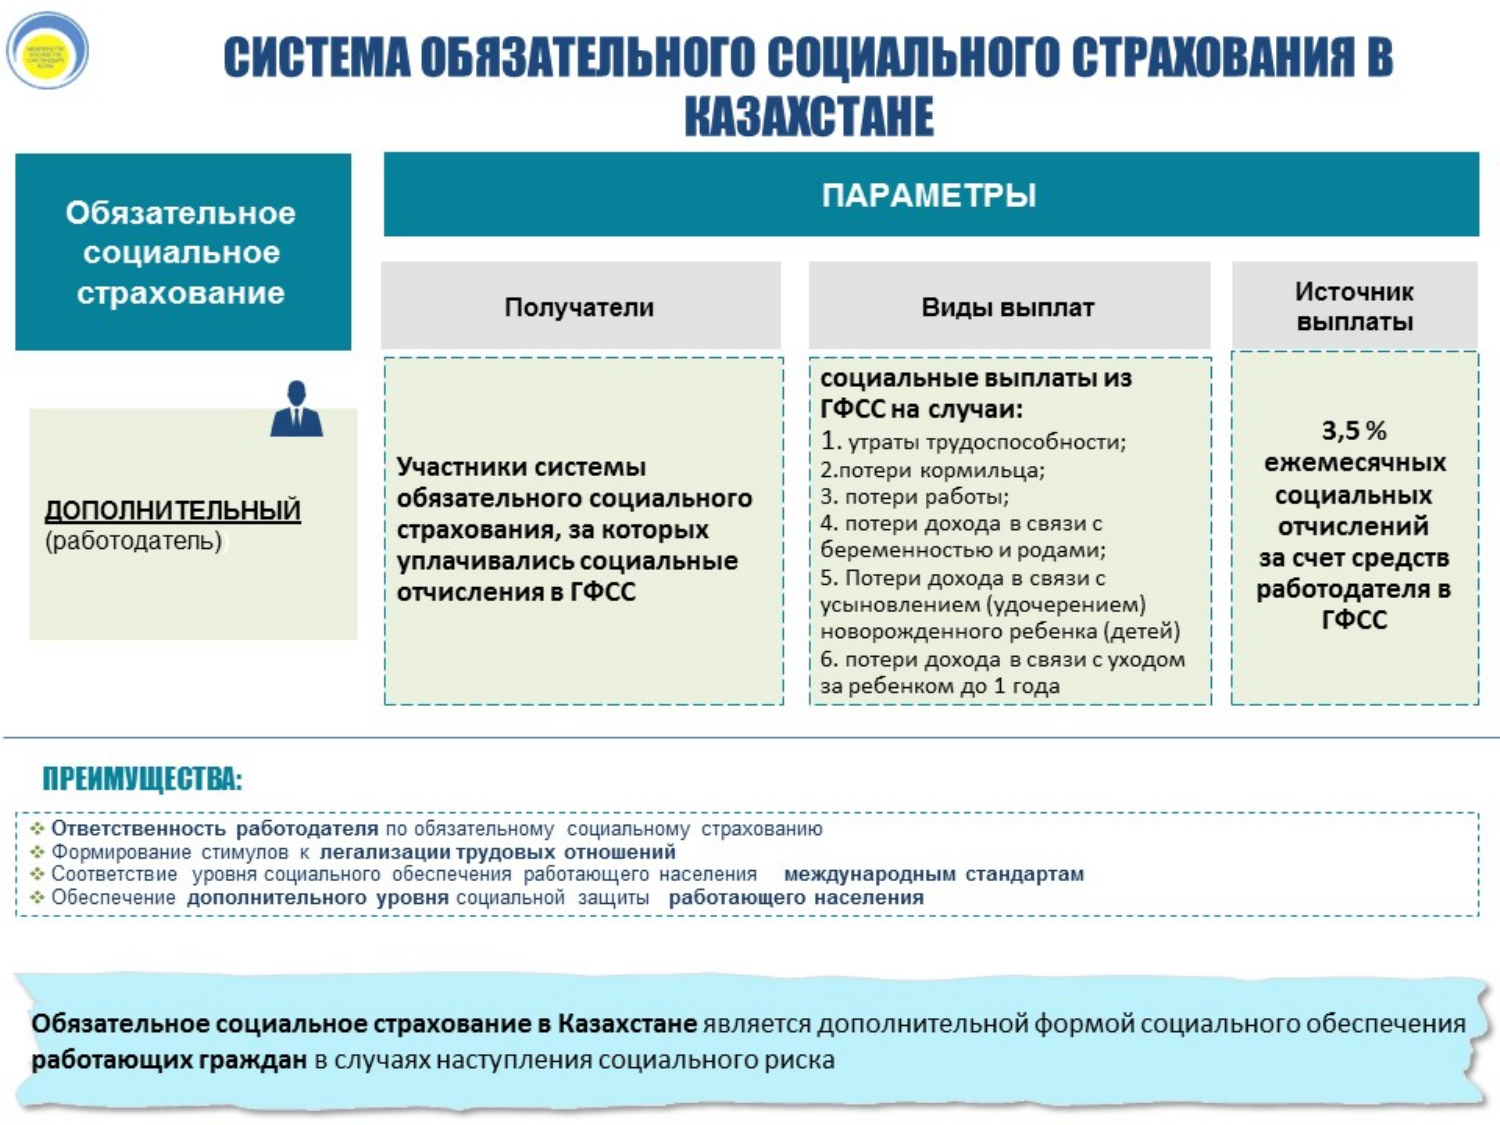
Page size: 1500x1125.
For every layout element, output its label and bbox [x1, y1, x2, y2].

list [0, 0, 1500, 1125]
